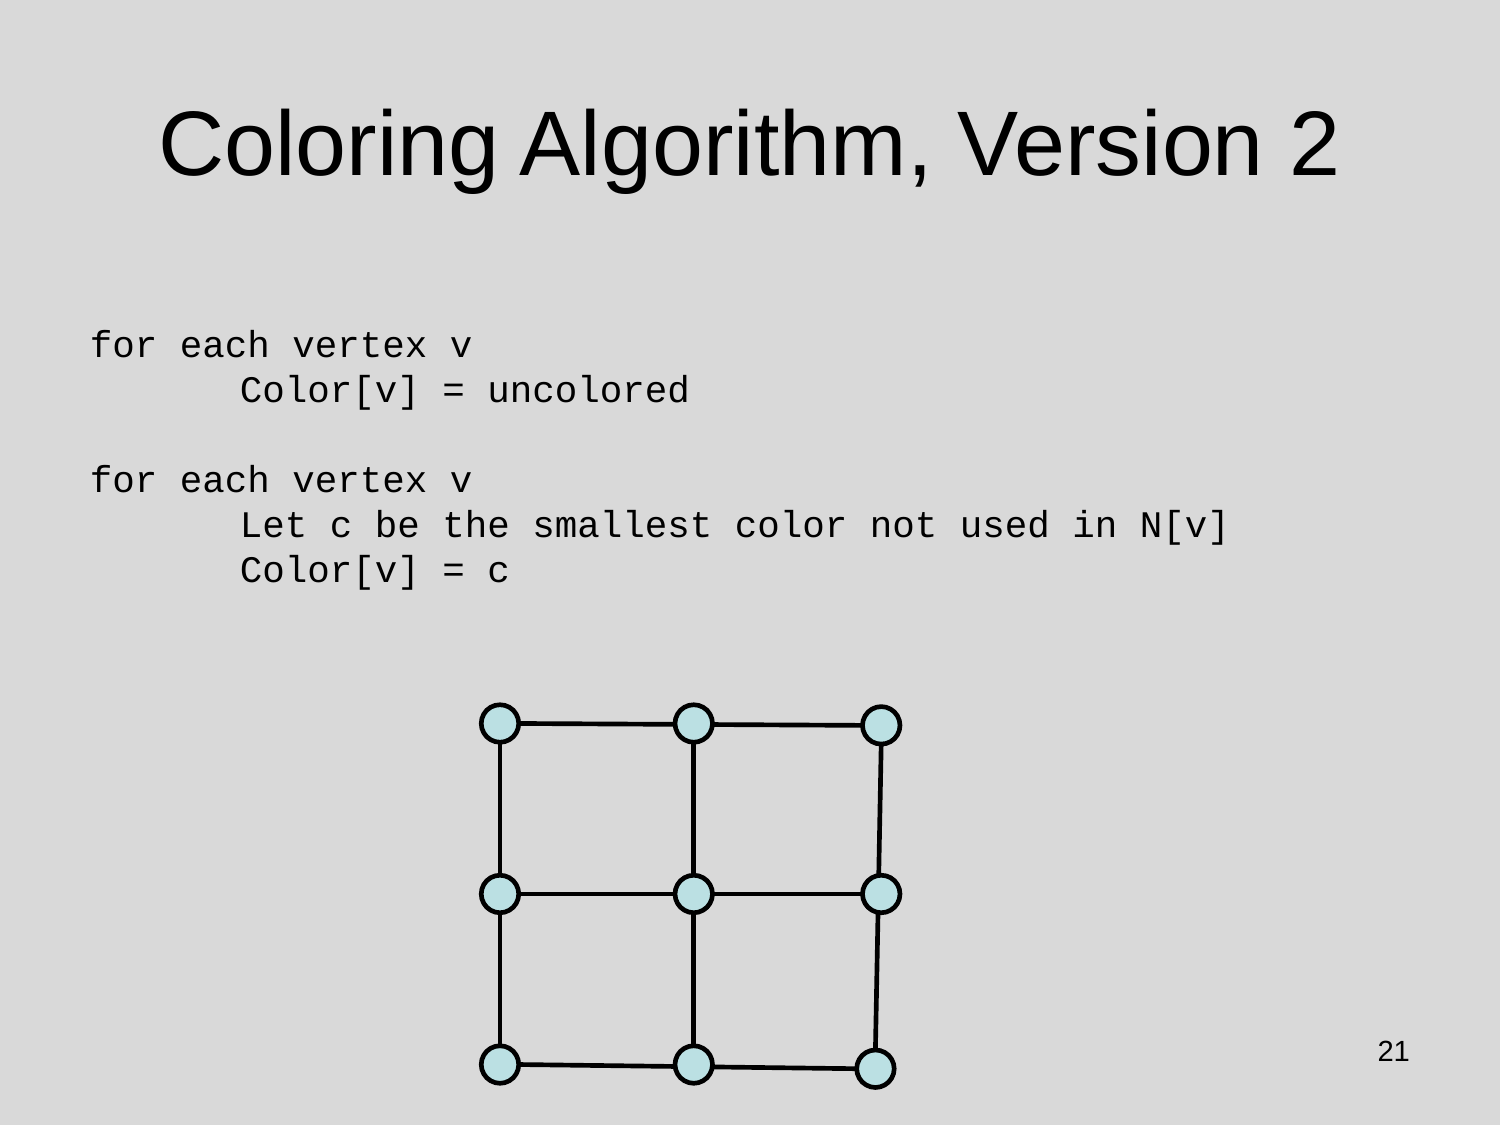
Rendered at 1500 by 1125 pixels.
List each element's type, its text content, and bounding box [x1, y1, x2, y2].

text_box [481, 1046, 519, 1084]
text_box [862, 706, 901, 744]
text_box [862, 879, 870, 909]
slide_number 21 [1074, 1024, 1426, 1103]
text_box [675, 704, 713, 721]
text_box [504, 875, 519, 913]
text_box [675, 1046, 713, 1062]
text_box for each vertex v Color[v] = uncolored for each vertex v Let c be the smallest color not used in N[v] Color[v] = c [75, 312, 1400, 598]
text_box [679, 735, 709, 743]
text_box [857, 1050, 895, 1088]
text_box [886, 875, 901, 913]
text_box [698, 875, 713, 893]
text_box [698, 903, 711, 913]
title Coloring Algorithm, Version 2 [75, 45, 1425, 233]
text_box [518, 1064, 857, 1069]
text_box [679, 1077, 708, 1084]
text_box [481, 875, 495, 913]
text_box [875, 743, 882, 1051]
text_box [677, 903, 689, 913]
text_box [481, 704, 519, 742]
text_box [675, 875, 689, 893]
